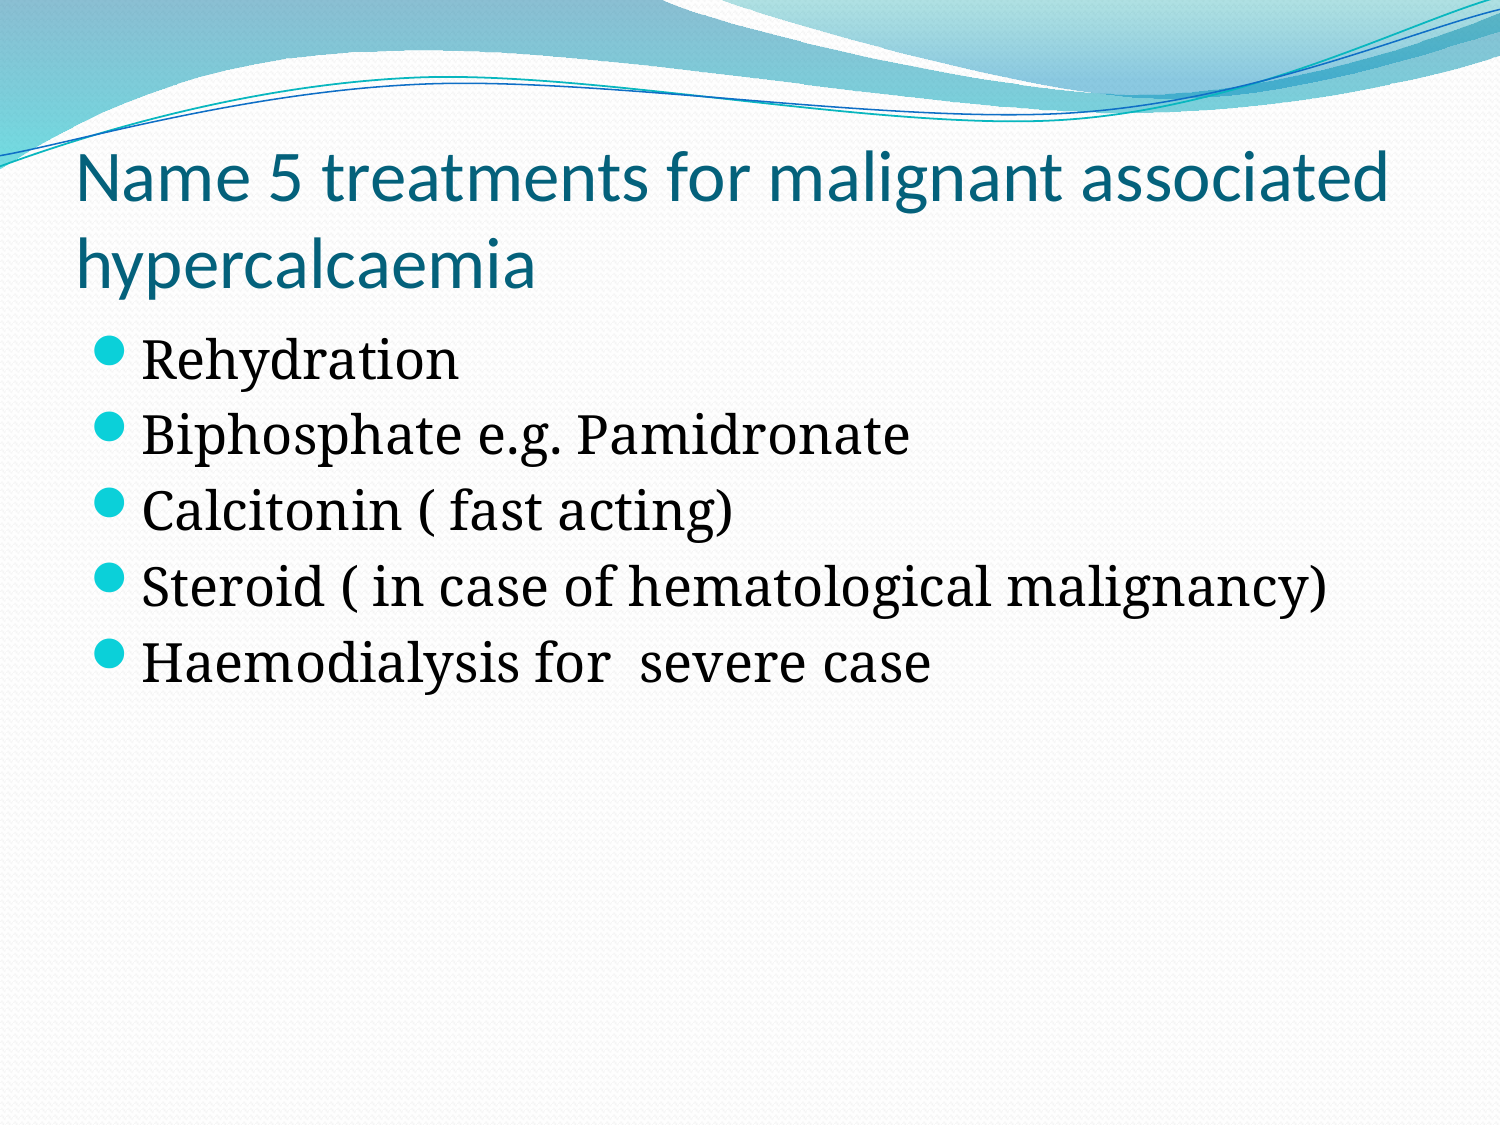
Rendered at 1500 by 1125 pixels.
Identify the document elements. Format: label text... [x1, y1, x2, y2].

list Rehydration Biphosphate e.g. Pamidronate Calcitonin ( fast acting) Steroid ( in case of hematological malignancy) Haemodialysis for severe case [74, 317, 1426, 1038]
title Name 5 treatments for malignant associated hypercalcaemia [74, 115, 1426, 304]
